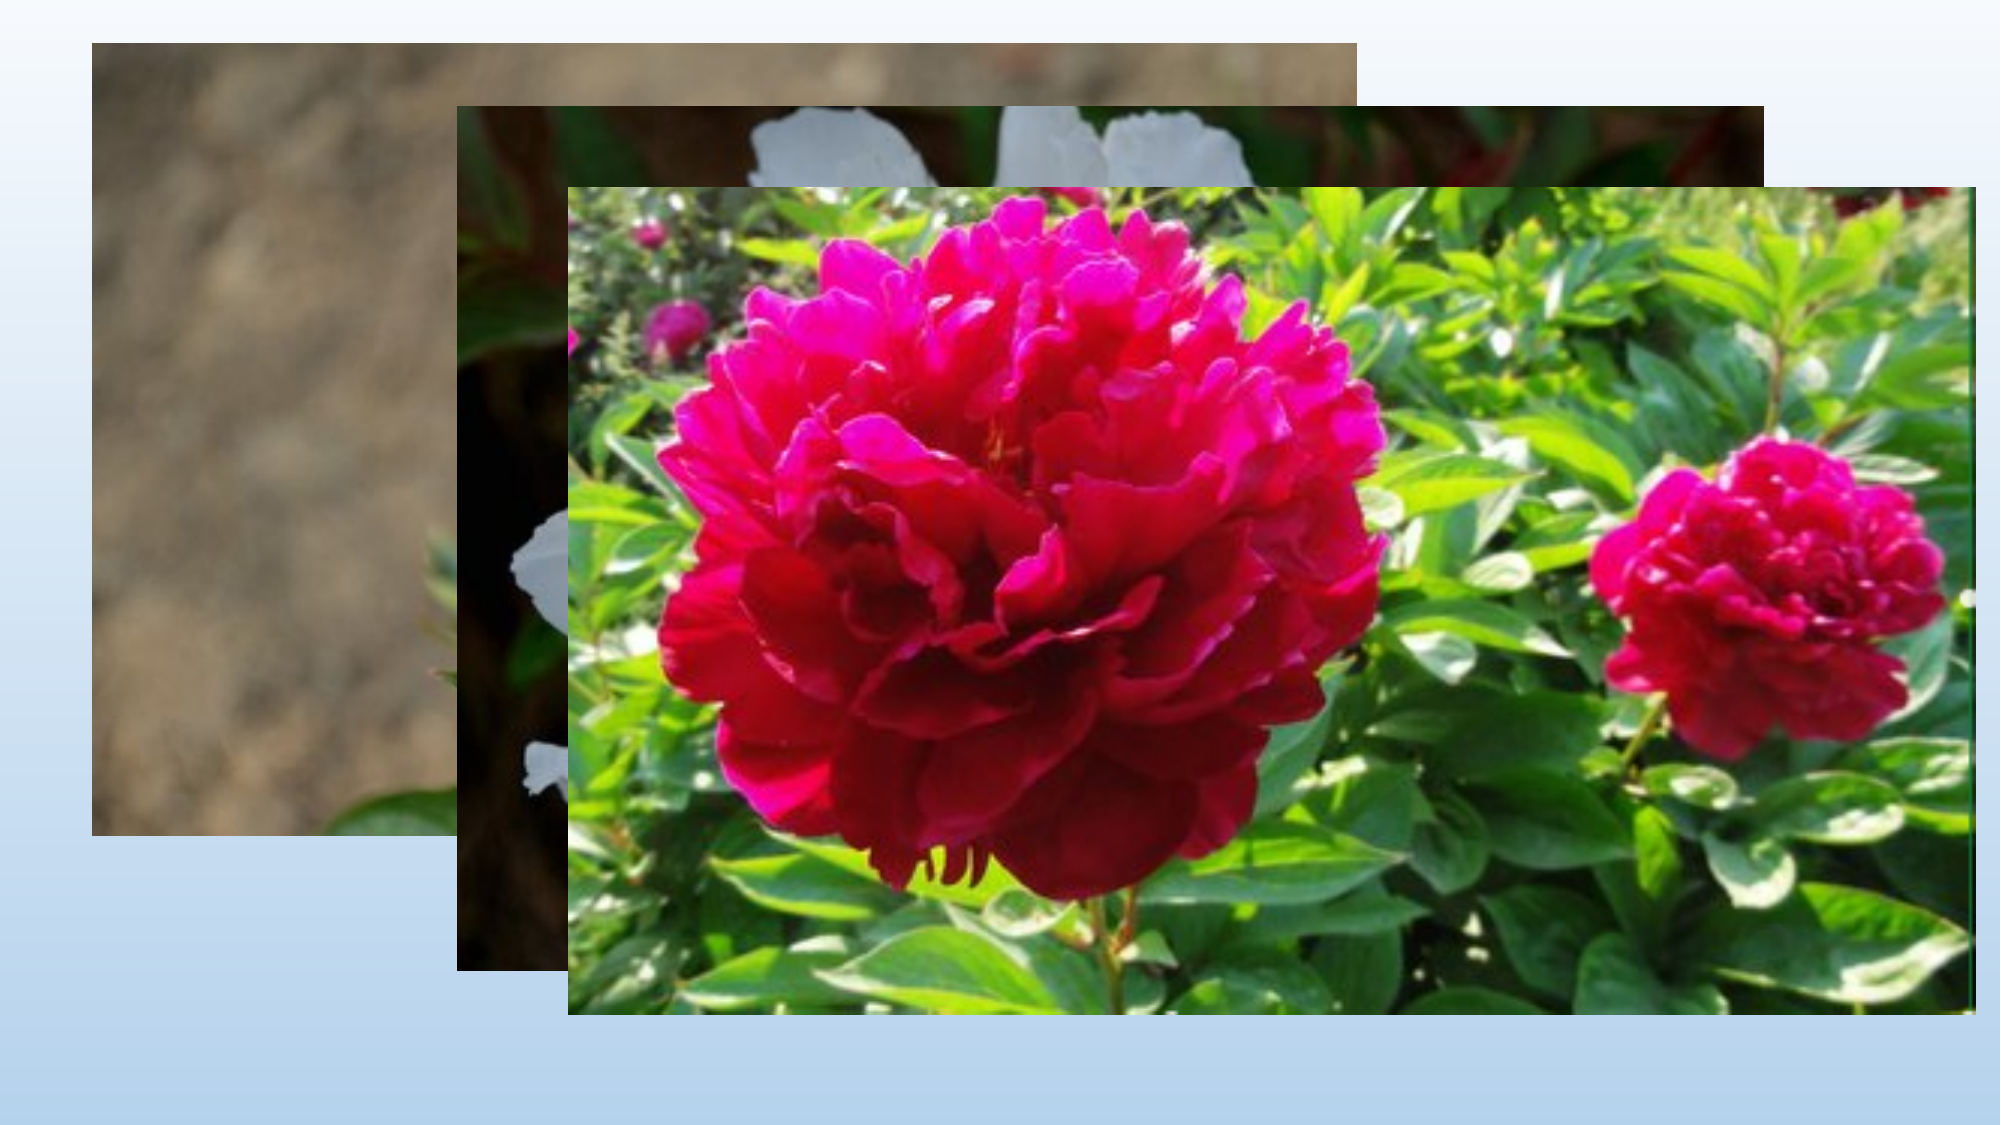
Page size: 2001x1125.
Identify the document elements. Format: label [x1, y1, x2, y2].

picture [92, 43, 1976, 1015]
